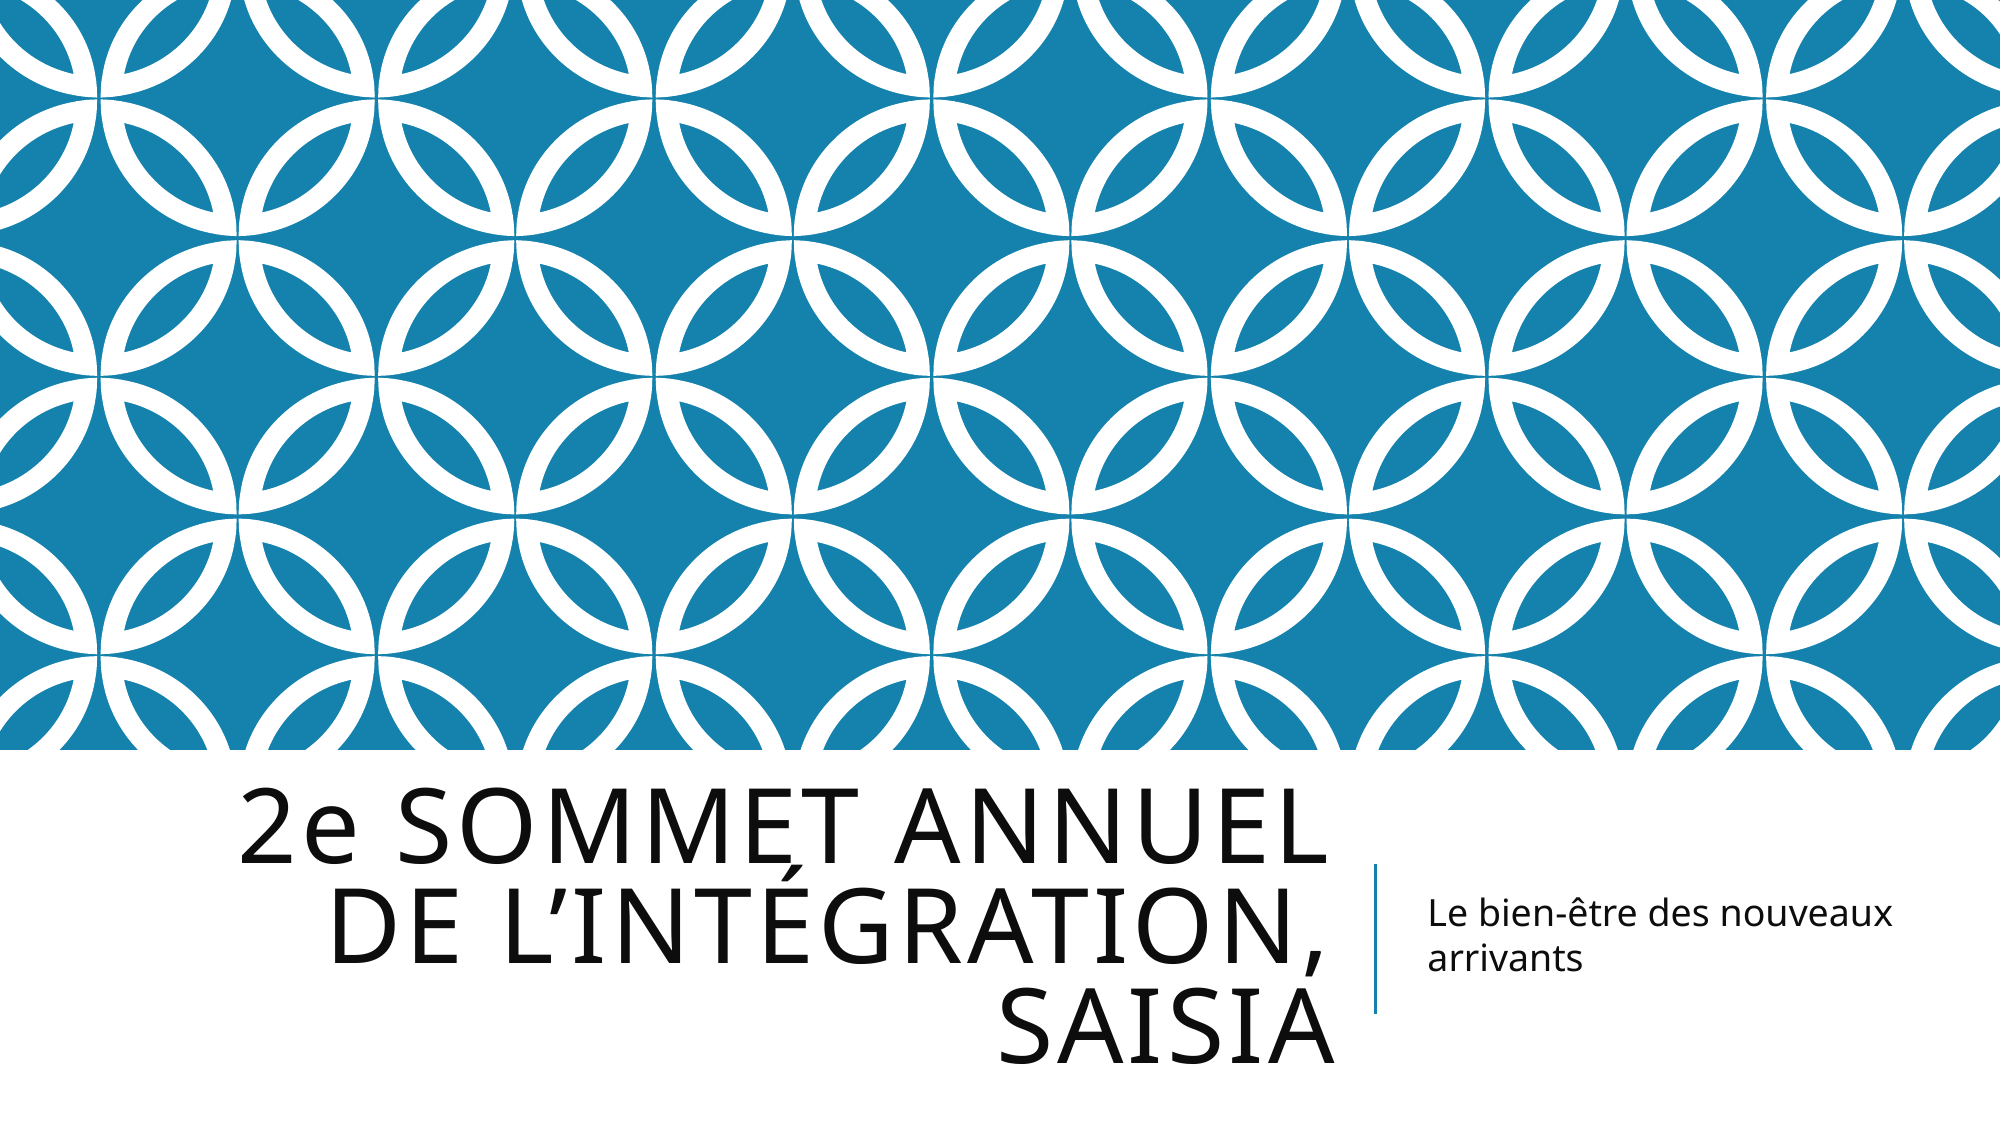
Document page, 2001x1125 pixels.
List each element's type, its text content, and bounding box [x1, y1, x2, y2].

title 2e Sommet annuel de l’intégration, SAISIA [75, 813, 1350, 1054]
subtitle Le bien-être des nouveaux arrivants [1412, 813, 1938, 1054]
